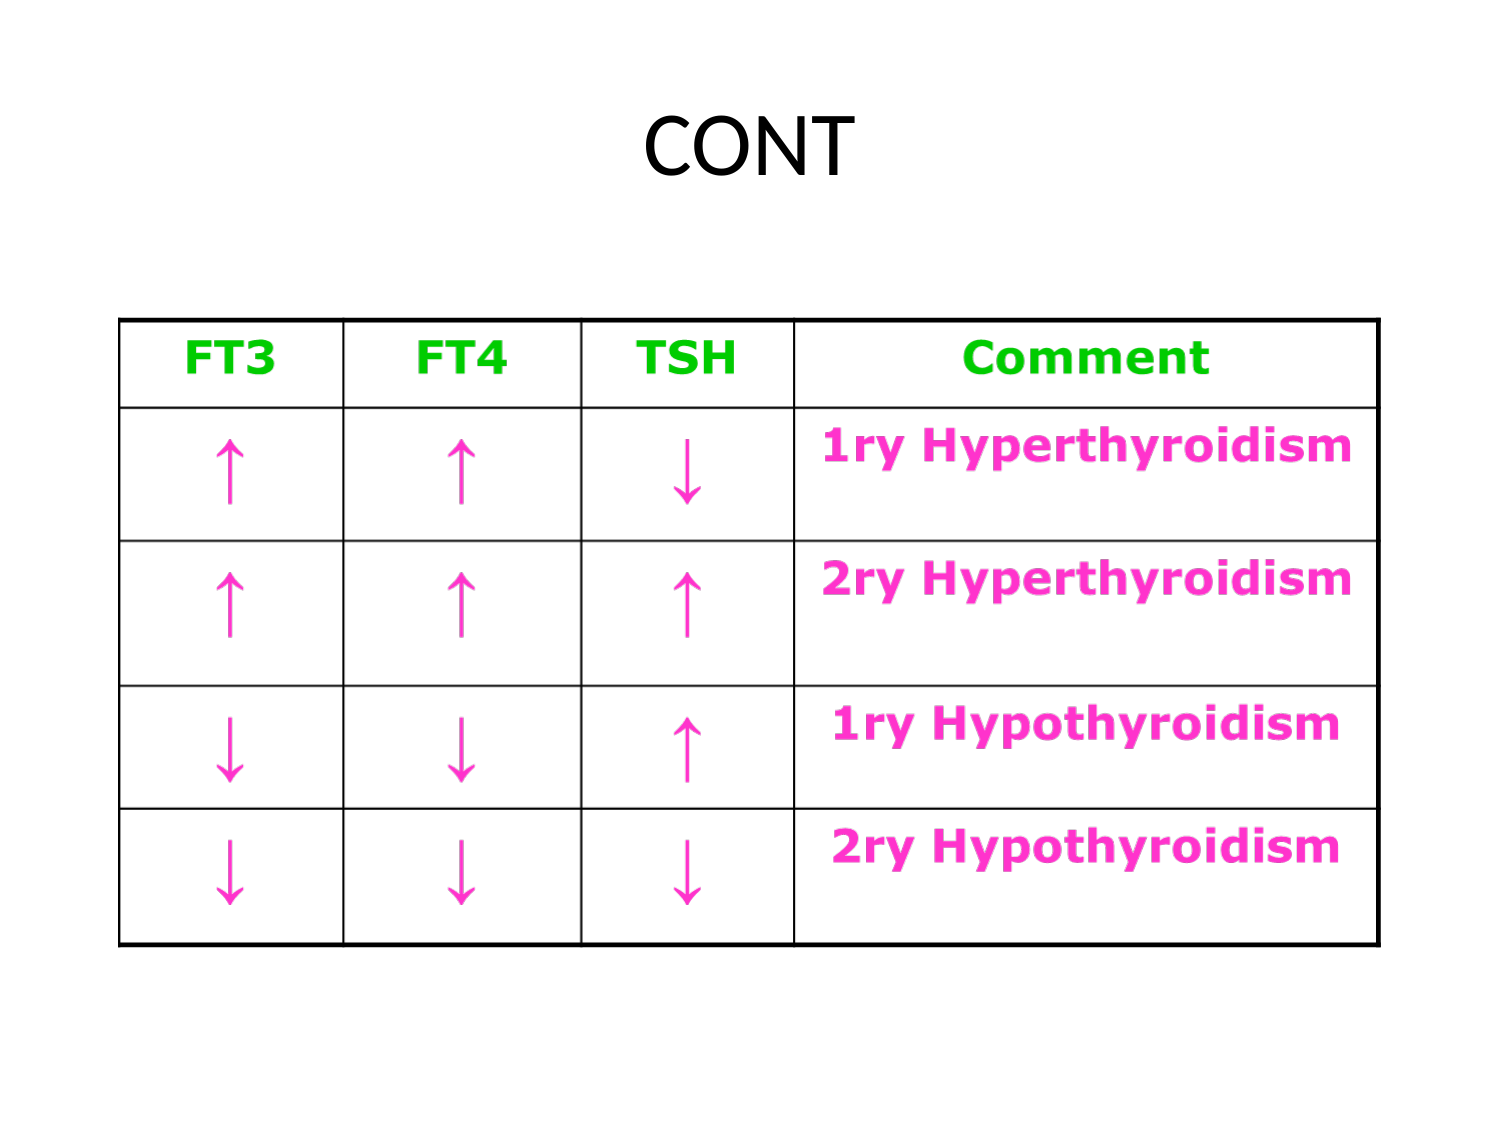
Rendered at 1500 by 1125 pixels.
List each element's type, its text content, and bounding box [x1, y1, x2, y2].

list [118, 315, 1382, 952]
title CONT [75, 45, 1425, 233]
